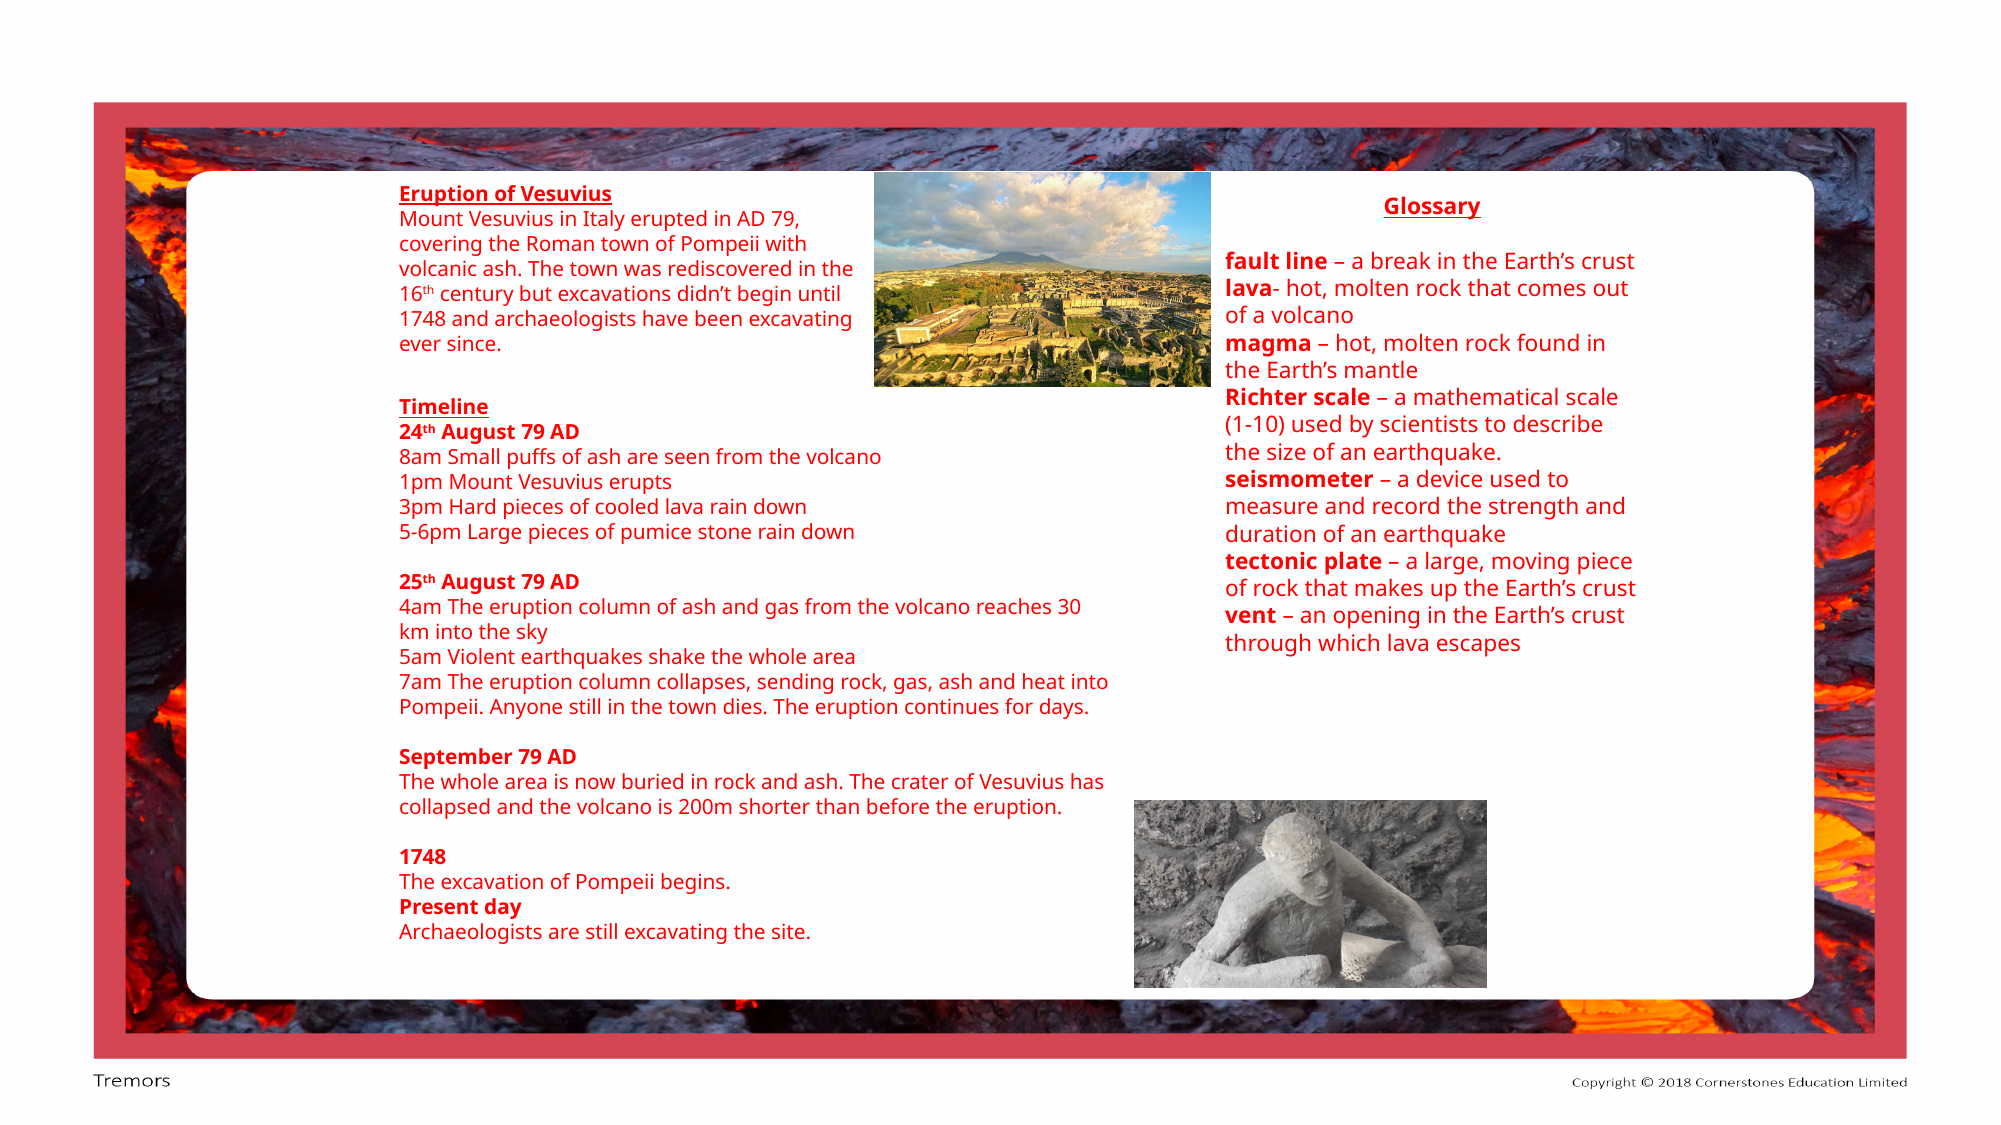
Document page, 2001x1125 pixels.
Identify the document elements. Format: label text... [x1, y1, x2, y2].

text_box Eruption of Vesuvius Mount Vesuvius in Italy erupted in AD 79, covering the Roman town of Pompeii with volcanic ash. The town was rediscovered in the 16th century but excavations didn’t begin until 1748 and archaeologists have been excavating ever since. [384, 173, 874, 363]
text_box Timeline 24th August 79 AD 8am Small puffs of ash are seen from the volcano 1pm Mount Vesuvius erupts 3pm Hard pieces of cooled lava rain down 5-6pm Large pieces of pumice stone rain down 25th August 79 AD 4am The eruption column of ash and gas from the volcano reaches 30 km into the sky 5am Violent earthquakes shake the whole area 7am The eruption column collapses, sending rock, gas, ash and heat into Pompeii. Anyone still in the town dies. The eruption continues for days. September 79 AD The whole area is now buried in rock and ash. The crater of Vesuvius has collapsed and the volcano is 200m shorter than before the eruption. 1748 The excavation of Pompeii begins. Present day Archaeologists are still excavating the site. [384, 386, 1129, 1001]
picture [1, 0, 1999, 1125]
text_box Glossary fault line – a break in the Earth’s crust lava- hot, molten rock that comes out of a volcano magma – hot, molten rock found in the Earth’s mantle Richter scale – a mathematical scale (1-10) used by scientists to describe the size of an earthquake. seismometer – a device used to measure and record the strength and duration of an earthquake tectonic plate – a large, moving piece of rock that makes up the Earth’s crust vent – an opening in the Earth’s crust through which lava escapes [1210, 184, 1654, 664]
